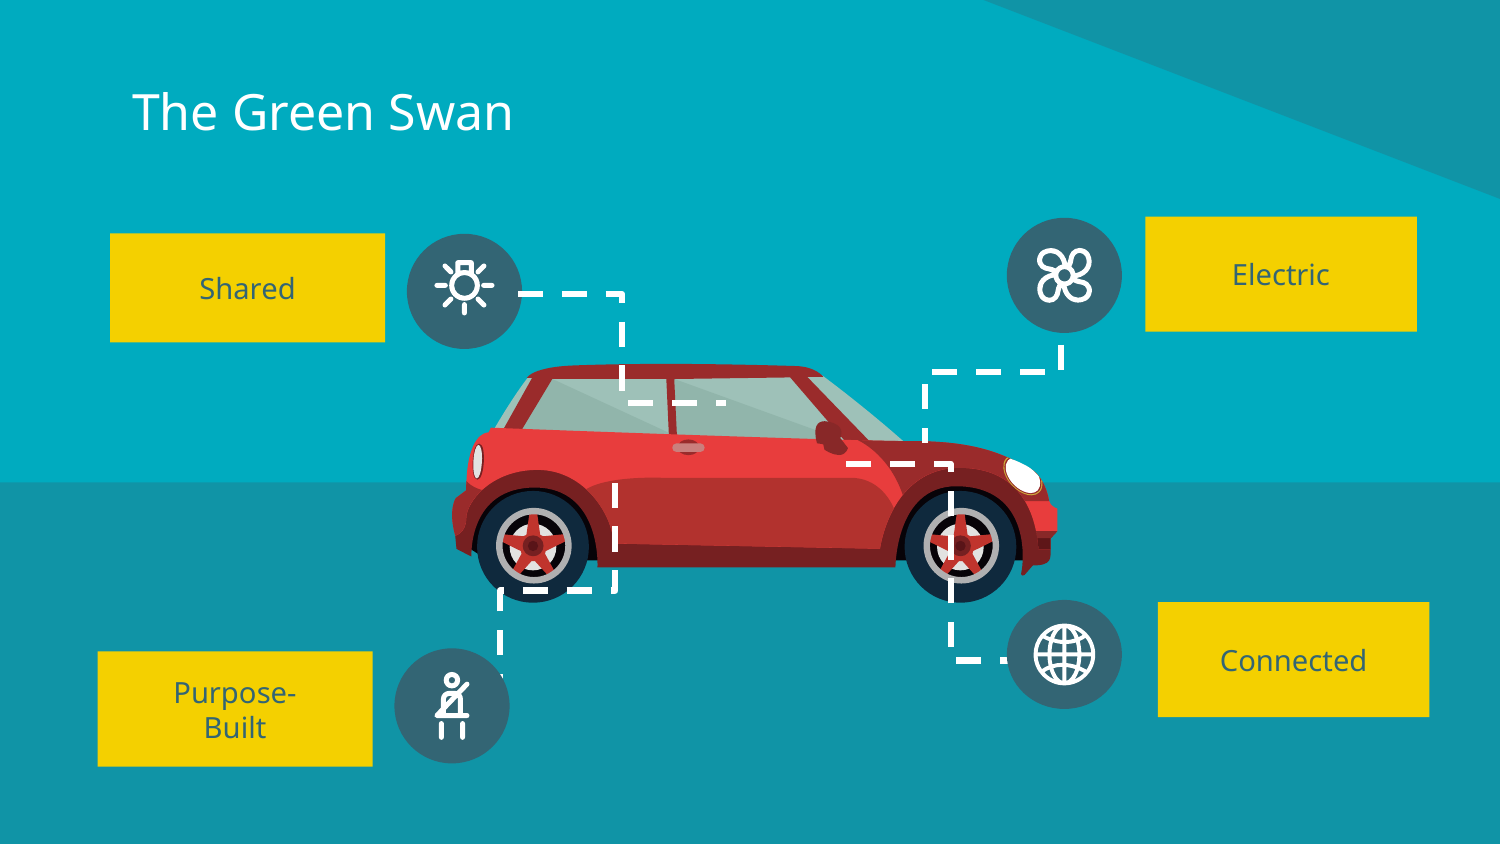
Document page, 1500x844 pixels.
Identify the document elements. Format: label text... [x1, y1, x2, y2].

text_box [1037, 247, 1092, 303]
text_box [1008, 600, 1122, 709]
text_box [447, 363, 1058, 603]
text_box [517, 293, 726, 404]
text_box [832, 463, 1070, 661]
text_box [406, 233, 523, 349]
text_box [433, 671, 470, 741]
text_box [434, 259, 495, 316]
text_box [394, 649, 510, 764]
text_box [921, 303, 1065, 441]
text_box [1006, 217, 1122, 333]
subtitle Connected [1157, 602, 1430, 718]
subtitle Shared [110, 233, 386, 343]
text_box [448, 532, 667, 649]
subtitle Purpose- Built [97, 651, 373, 767]
text_box [1038, 625, 1095, 685]
title The Green Swan [116, 63, 1383, 158]
subtitle Electric [1145, 216, 1417, 332]
